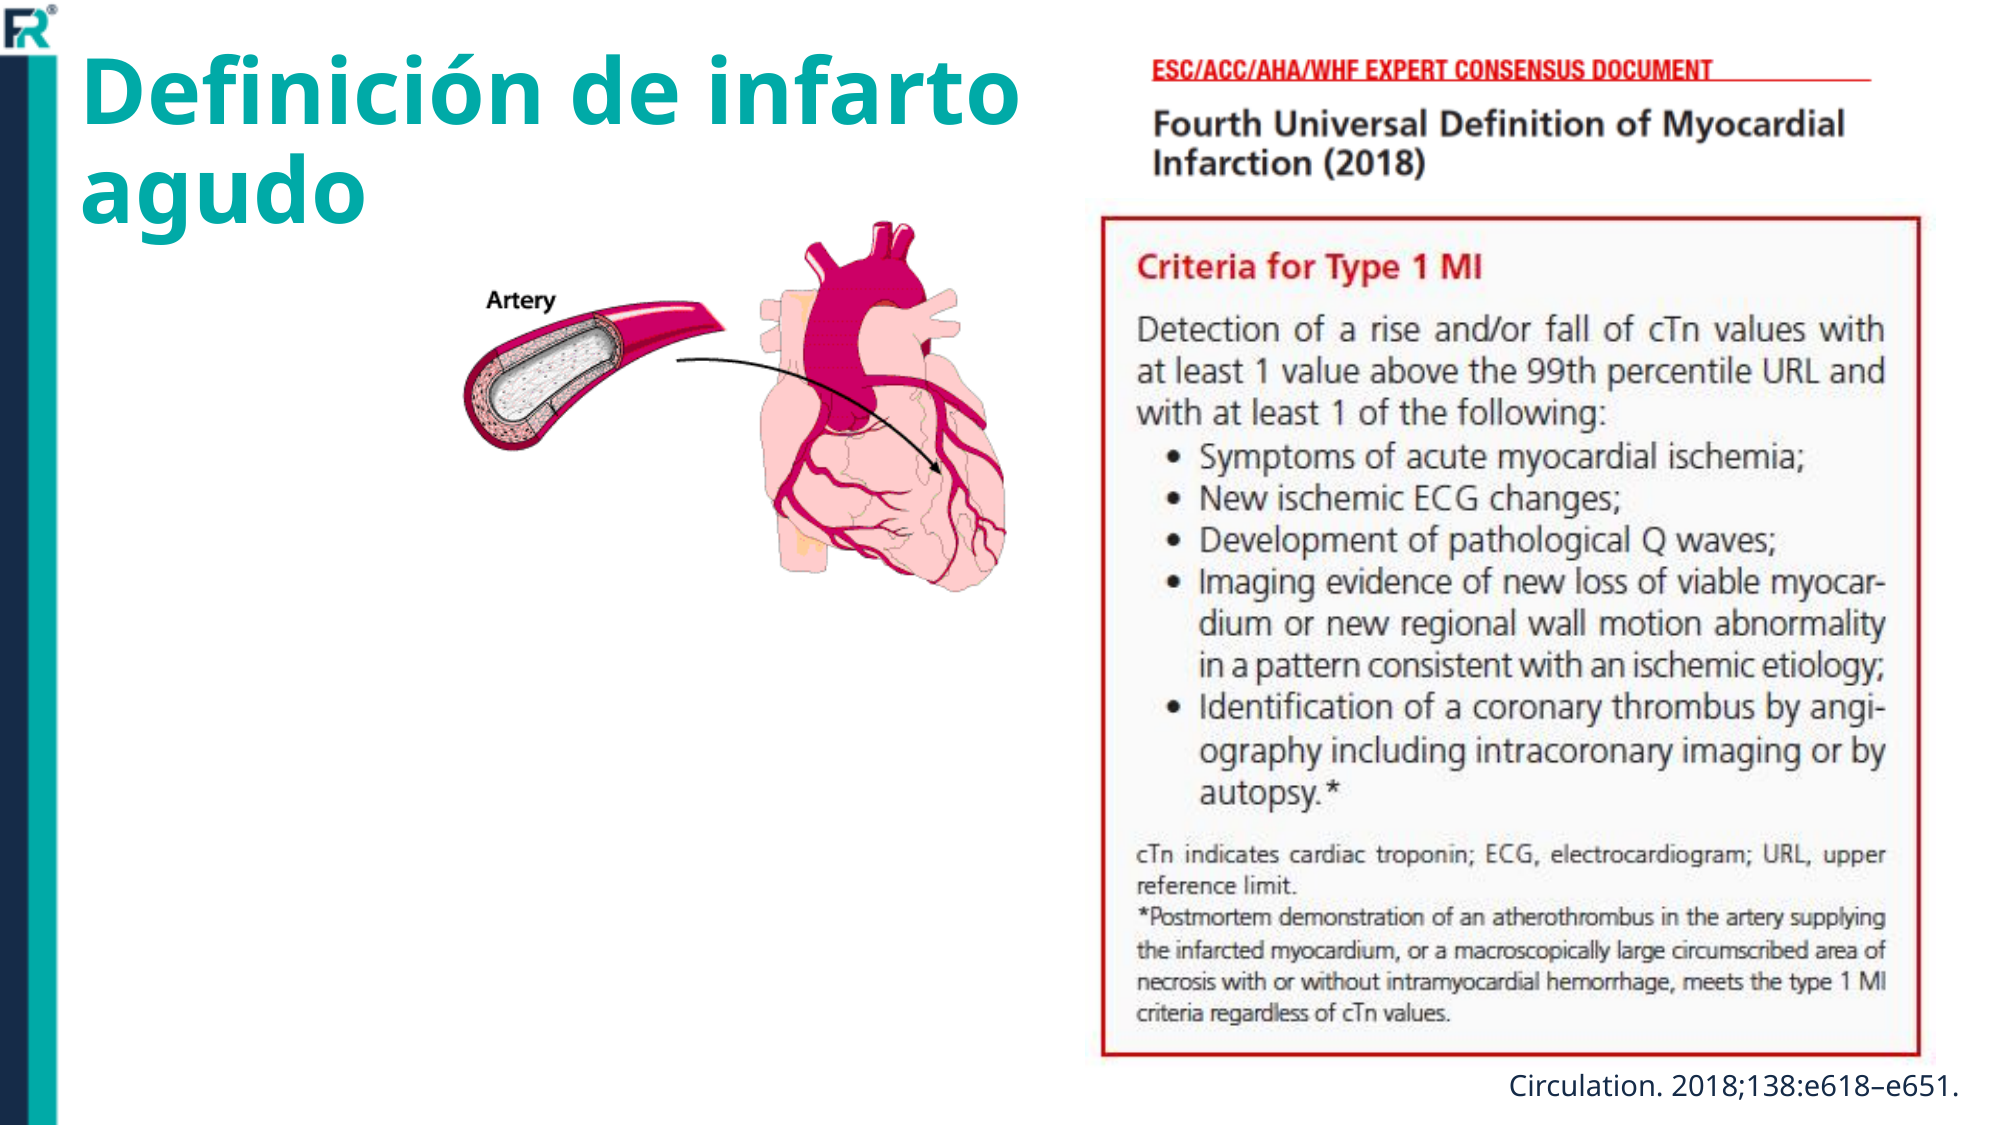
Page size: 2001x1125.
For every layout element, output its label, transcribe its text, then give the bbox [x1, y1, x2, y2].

picture [0, 0, 2001, 1125]
text_box Circulation. 2018;138:e618–e651. [1494, 1059, 1975, 1110]
title Definición de infarto agudo [64, 35, 1790, 253]
